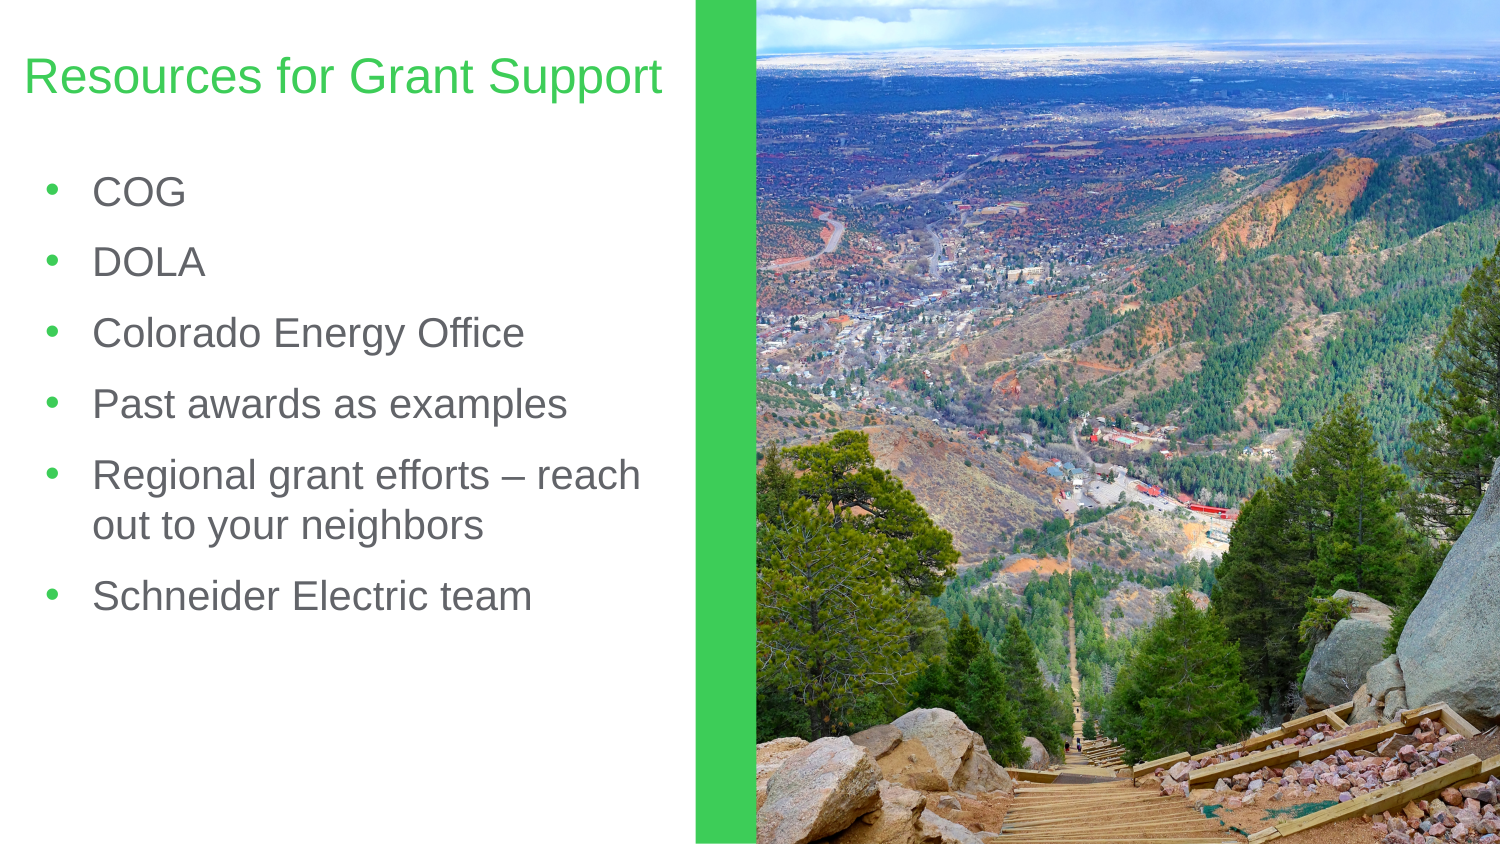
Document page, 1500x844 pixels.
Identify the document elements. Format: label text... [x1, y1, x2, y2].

list COG DOLA Colorado Energy Office Past awards as examples Regional grant efforts – reach out to your neighbors Schneider Electric team [42, 164, 658, 771]
title Resources for Grant Support [23, 12, 677, 134]
picture [756, 0, 1500, 844]
